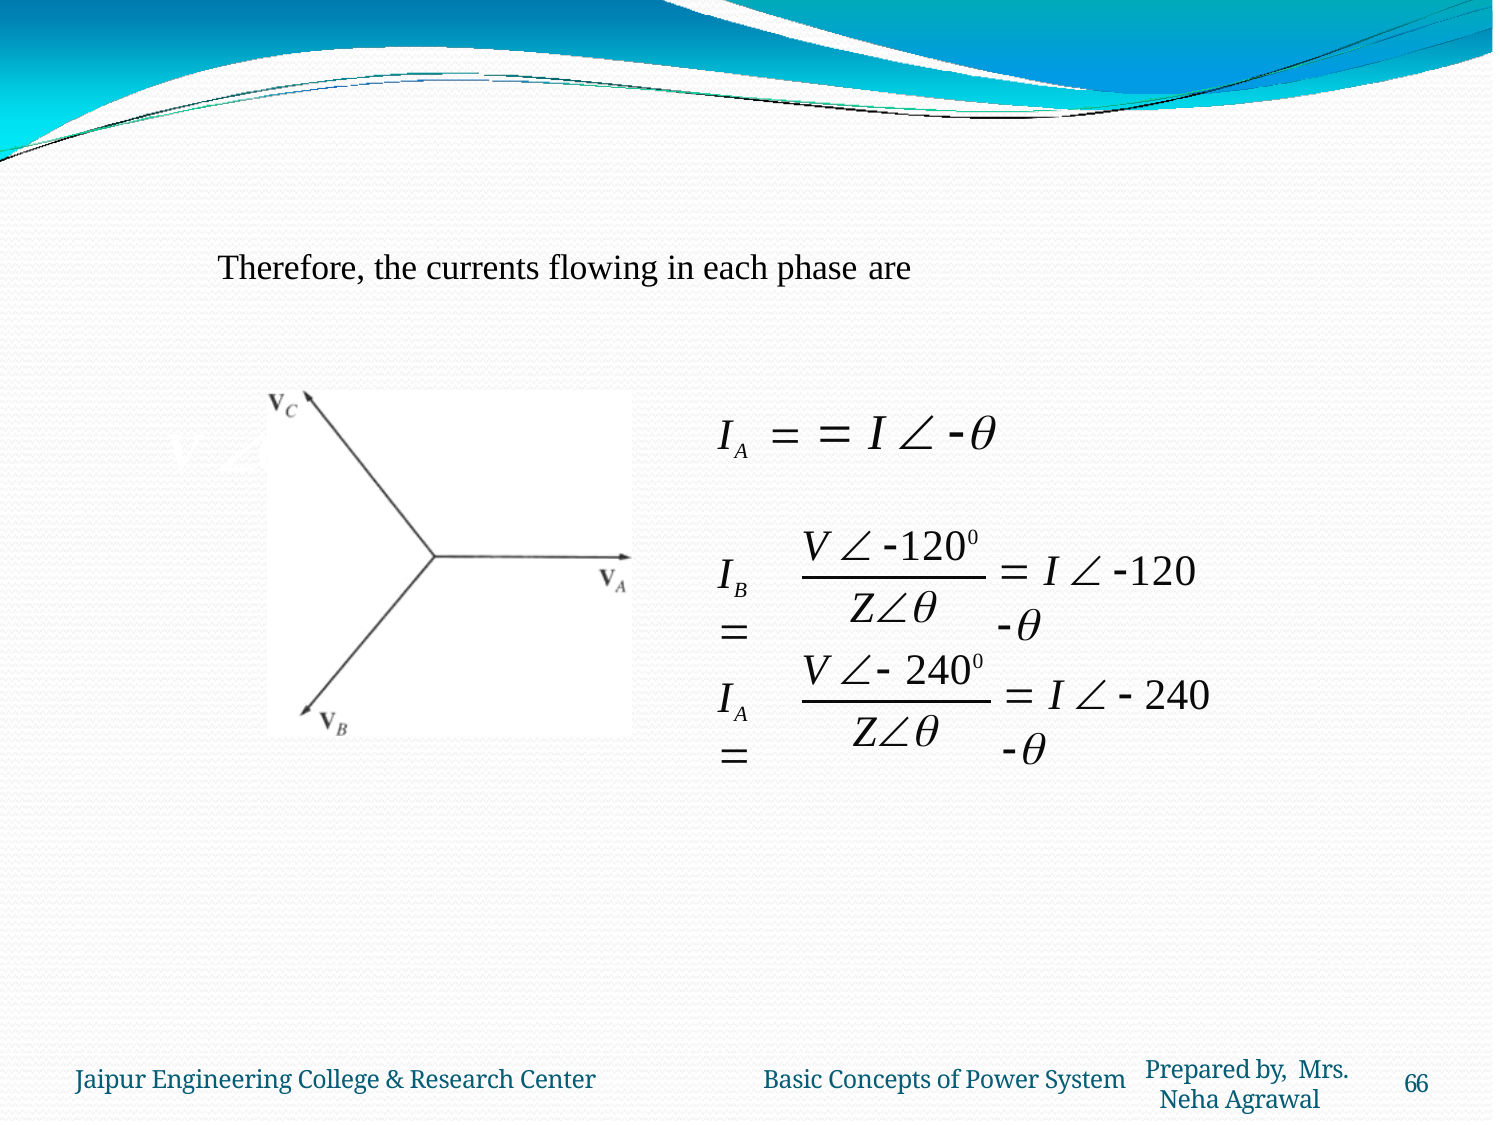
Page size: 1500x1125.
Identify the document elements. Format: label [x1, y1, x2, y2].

text_box [0, 0, 1493, 1121]
